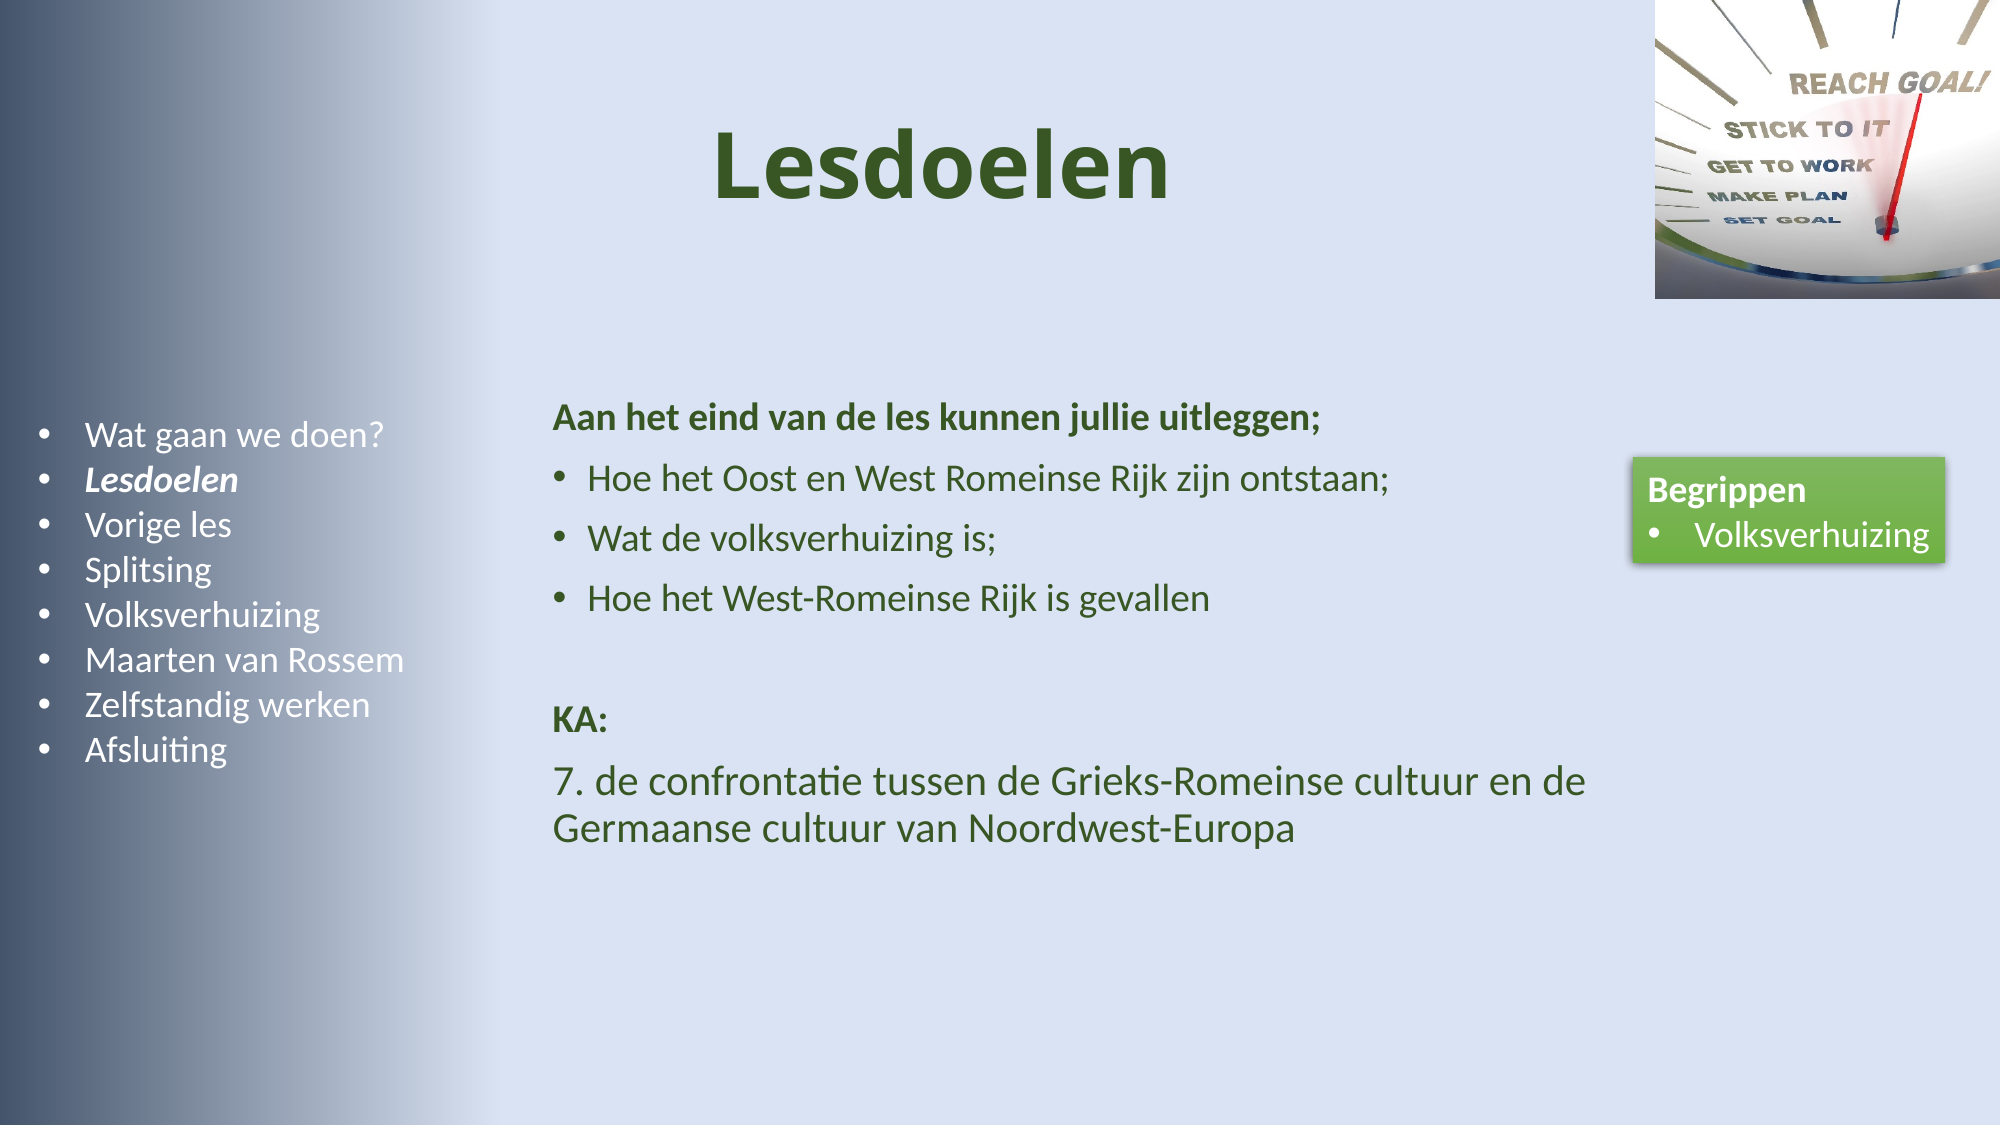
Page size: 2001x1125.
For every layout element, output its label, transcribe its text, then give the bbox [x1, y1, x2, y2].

text_box Begrippen Volksverhuizing [1632, 457, 1946, 563]
text_box Wat gaan we doen? Lesdoelen Vorige les Splitsing Volksverhuizing Maarten van Rossem Zelfstandig werken Afsluiting [23, 403, 421, 778]
picture [1655, 0, 2000, 299]
title Lesdoelen [695, 59, 1655, 278]
list Aan het eind van de les kunnen jullie uitleggen; Hoe het Oost en West Romeinse Rijk zijn ontstaan; Wat de volksverhuizing is; Hoe het West-Romeinse Rijk is gevallen KA: 7. de confrontatie tussen de Grieks-Romeinse cultuur en de Germaanse cultuur van Noordwest-Europa [537, 389, 1722, 928]
